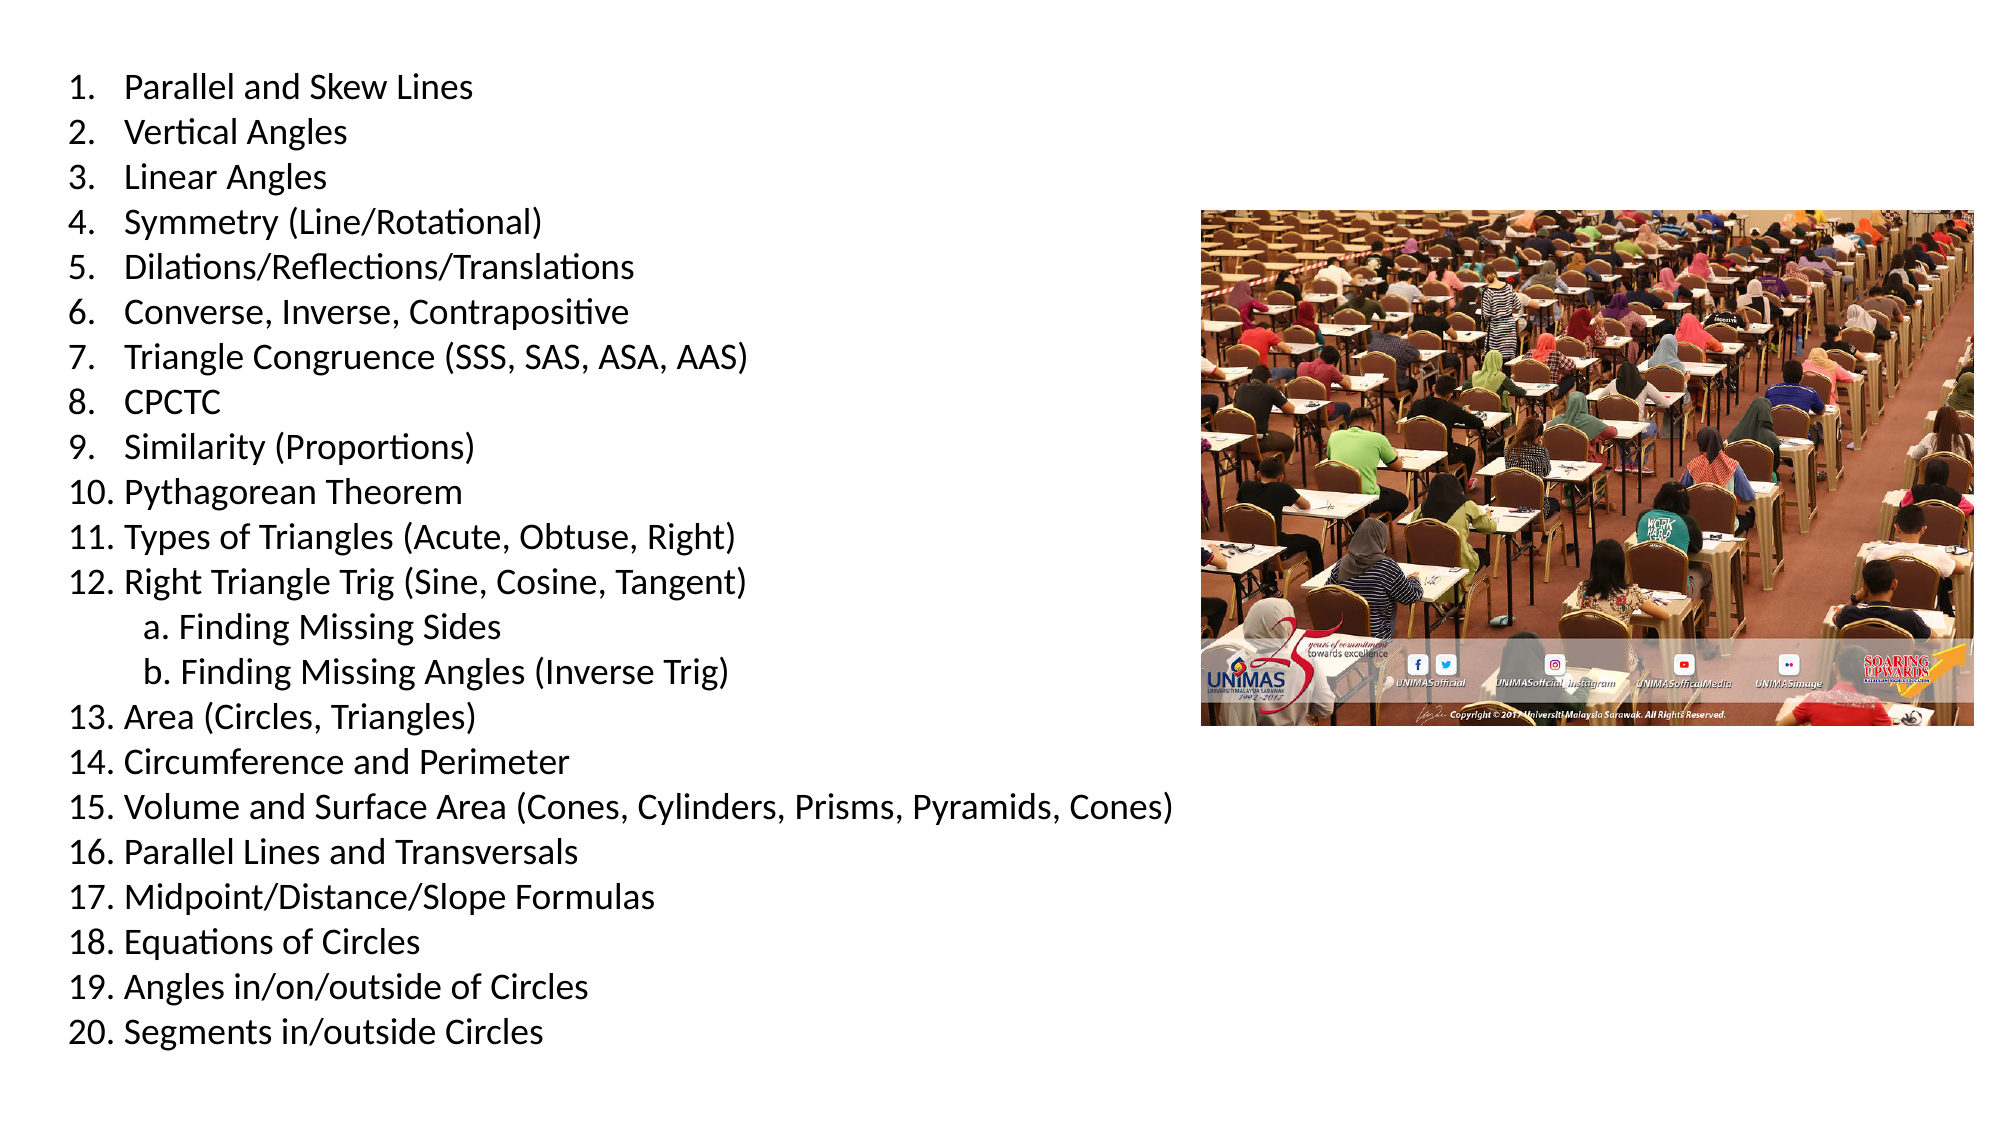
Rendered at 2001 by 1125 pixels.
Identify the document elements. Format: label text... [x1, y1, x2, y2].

text_box Parallel and Skew Lines Vertical Angles Linear Angles Symmetry (Line/Rotational) Dilations/Reflections/Translations Converse, Inverse, Contrapositive Triangle Congruence (SSS, SAS, ASA, AAS) CPCTC Similarity (Proportions) Pythagorean Theorem Types of Triangles (Acute, Obtuse, Right) Right Triangle Trig (Sine, Cosine, Tangent) a. Finding Missing Sides b. Finding Missing Angles (Inverse Trig) 13. Area (Circles, Triangles) 14. Circumference and Perimeter 15. Volume and Surface Area (Cones, Cylinders, Prisms, Pyramids, Cones) 16. Parallel Lines and Transversals 17. Midpoint/Distance/Slope Formulas 18. Equations of Circles 19. Angles in/on/outside of Circles 20. Segments in/outside Circles [53, 55, 1202, 1060]
picture [1201, 210, 1974, 726]
